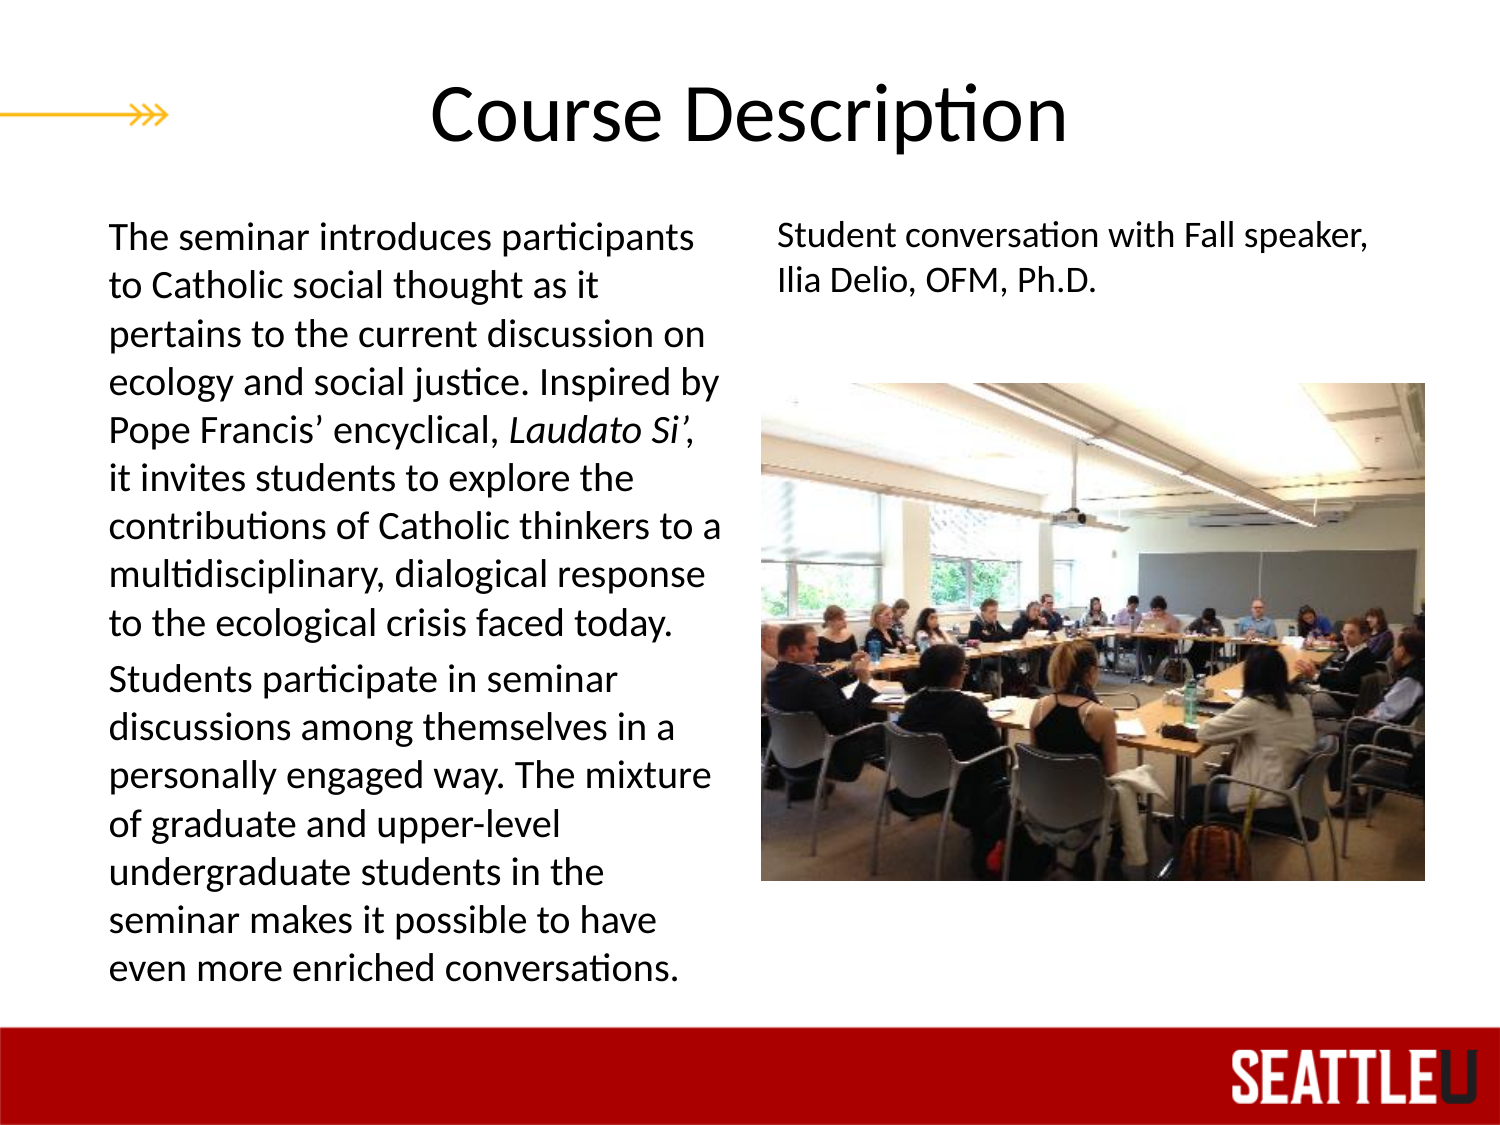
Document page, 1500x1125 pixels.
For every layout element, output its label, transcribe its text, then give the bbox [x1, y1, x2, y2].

picture [0, 0, 1500, 1125]
title Course Description [75, 14, 1425, 203]
list Student conversation with Fall speaker, Ilia Delio, OFM, Ph.D. [761, 203, 1425, 308]
list The seminar introduces participants to Catholic social thought as it pertains to the current discussion on ecology and social justice. Inspired by Pope Francis’ encyclical, Laudato Si’, it invites students to explore the contributions of Catholic thinkers to a multidisciplinary, dialogical response to the ecological crisis faced today. Students participate in seminar discussions among themselves in a personally engaged way. The mixture of graduate and upper-level undergraduate students in the seminar makes it possible to have even more enriched conversations. [75, 203, 738, 1014]
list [761, 383, 1426, 881]
